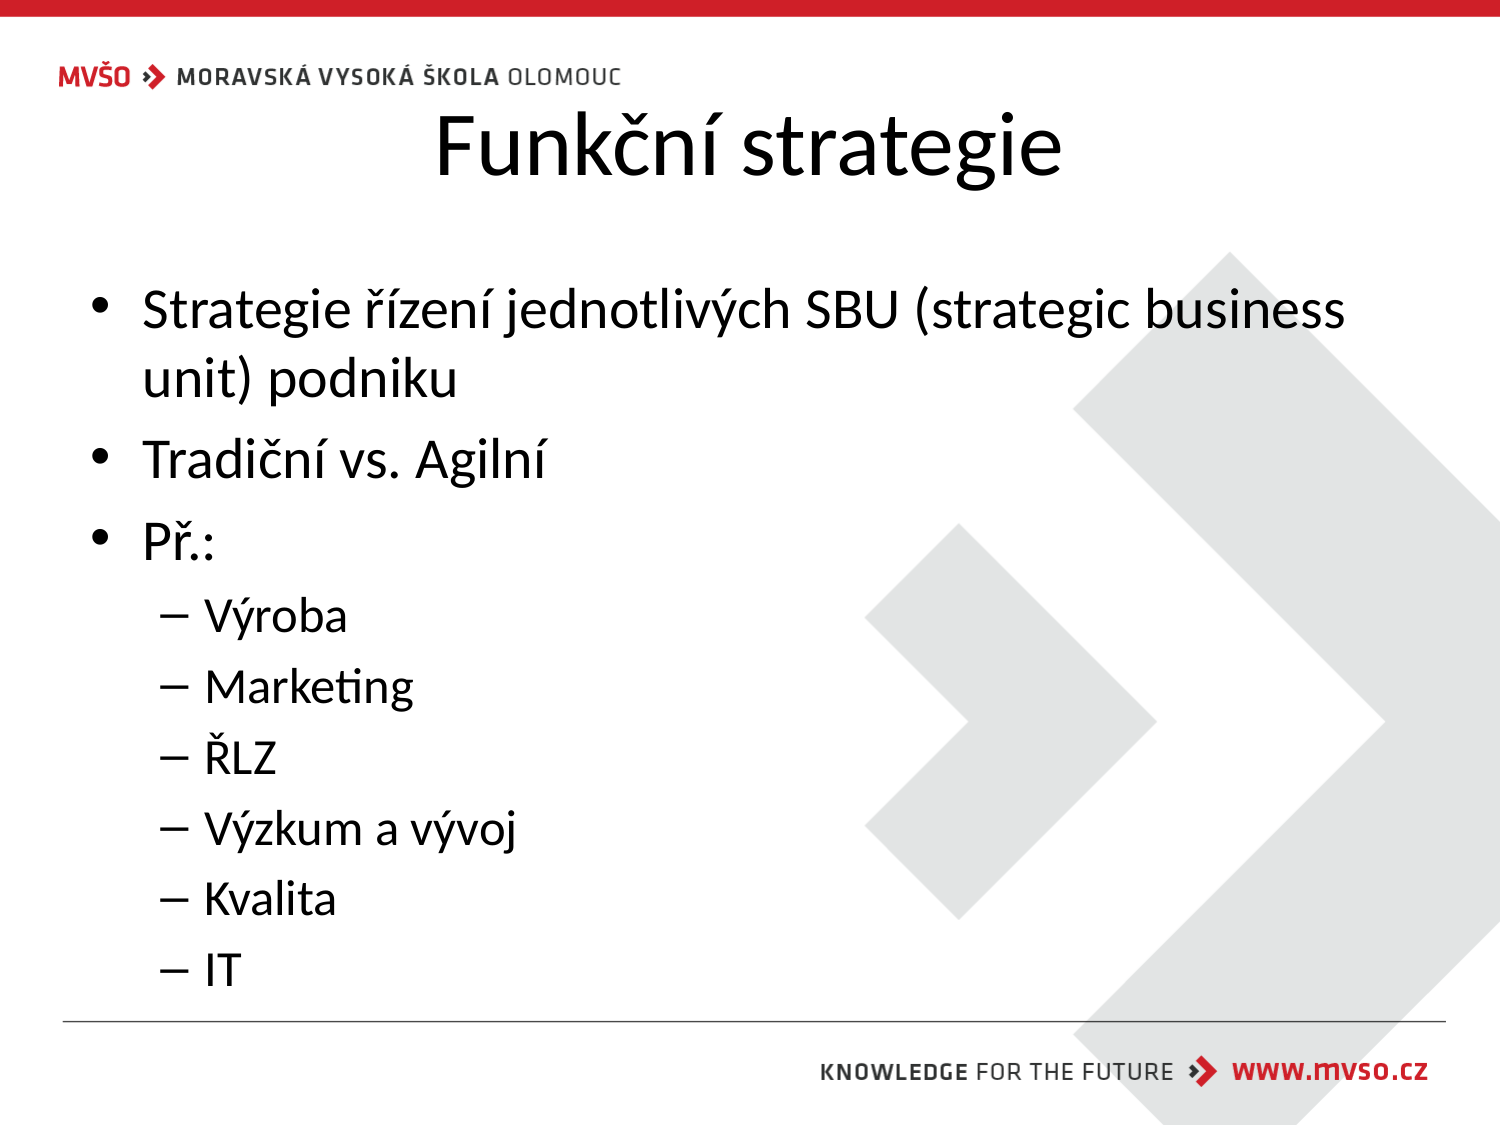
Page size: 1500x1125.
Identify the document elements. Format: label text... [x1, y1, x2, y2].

list Strategie řízení jednotlivých SBU (strategic business unit) podniku Tradiční vs. Agilní Př.: Výroba Marketing ŘLZ Výzkum a vývoj Kvalita IT [75, 262, 1425, 1005]
title Funkční strategie [75, 45, 1425, 233]
picture [0, 0, 1500, 1125]
